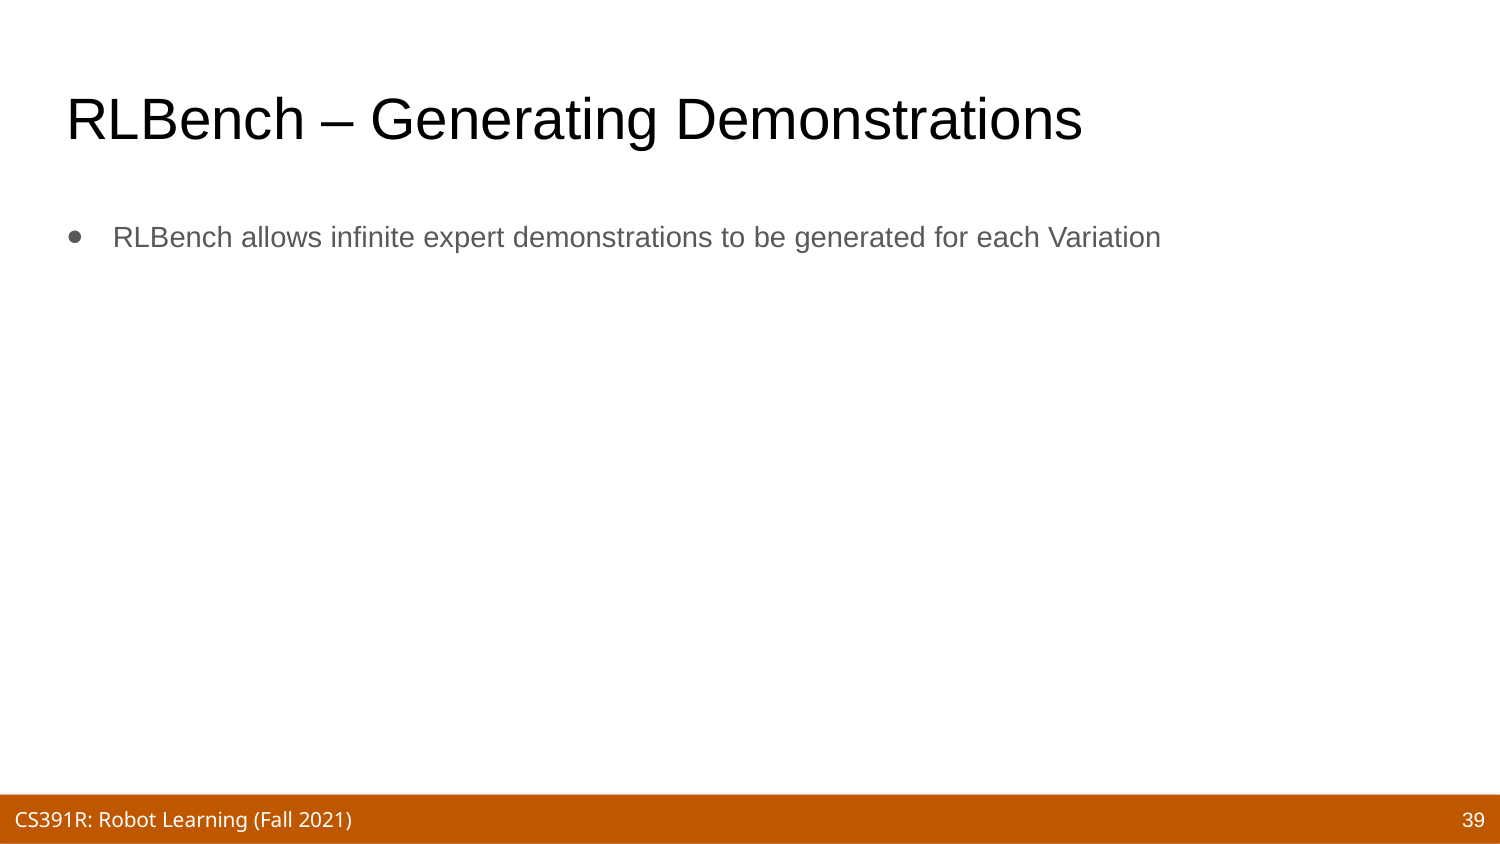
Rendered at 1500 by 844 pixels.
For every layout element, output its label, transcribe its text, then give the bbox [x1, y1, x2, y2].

title RLBench – Generating Demonstrations [51, 46, 1449, 185]
slide_number 39 [1410, 794, 1500, 844]
text_box RLBench allows infinite expert demonstrations to be generated for each Variation [51, 185, 1449, 750]
